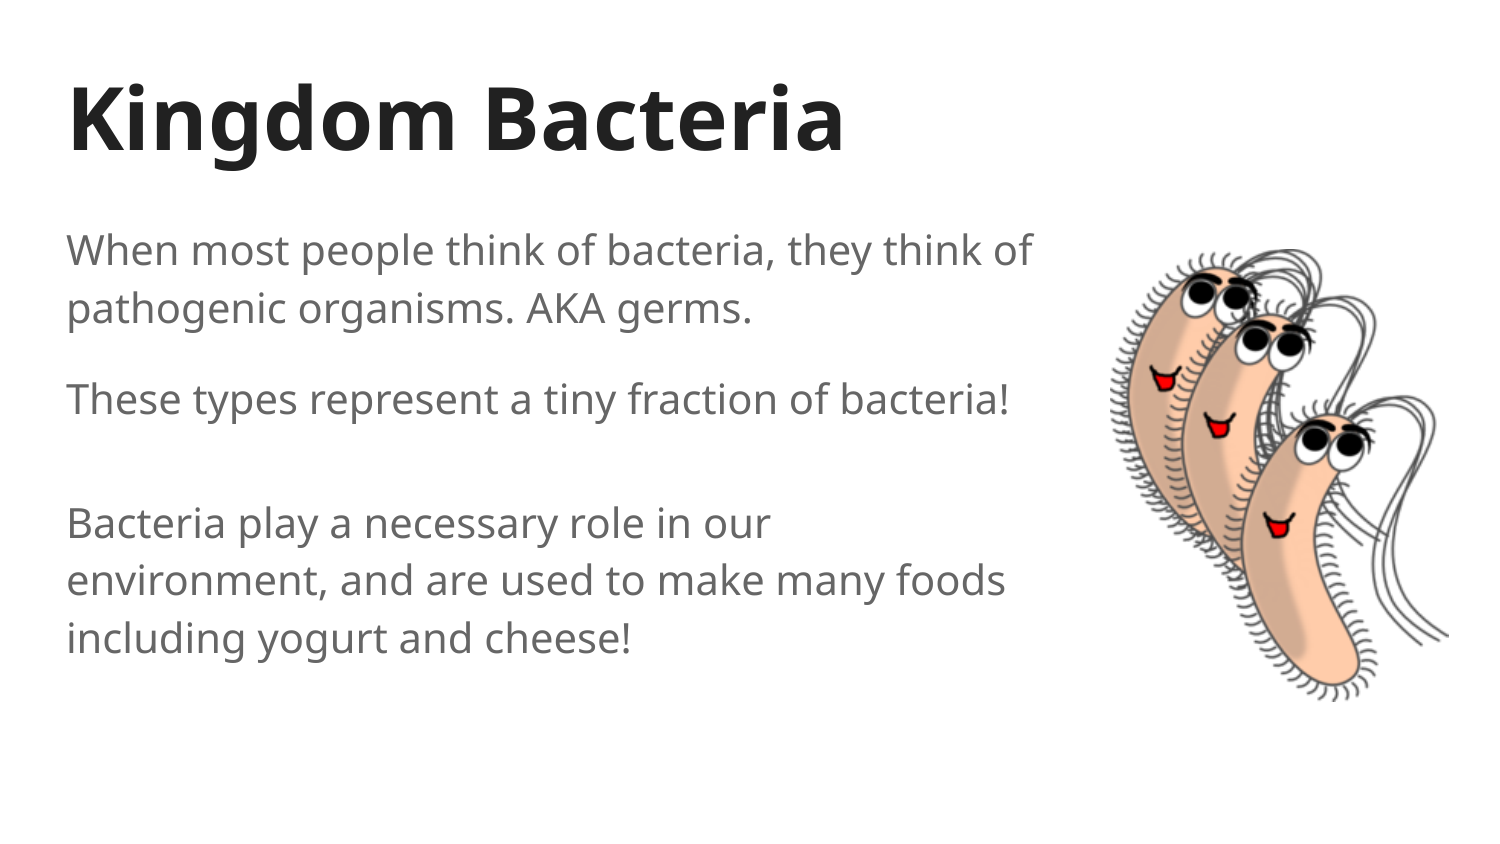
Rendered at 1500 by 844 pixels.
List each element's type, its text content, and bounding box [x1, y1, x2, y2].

picture [1110, 249, 1450, 702]
title Kingdom Bacteria [51, 48, 1449, 180]
list When most people think of bacteria, they think of pathogenic organisms. AKA germs. These types represent a tiny fraction of bacteria! Bacteria play a necessary role in our environment, and are used to make many foods including yogurt and cheese! [51, 201, 1060, 750]
